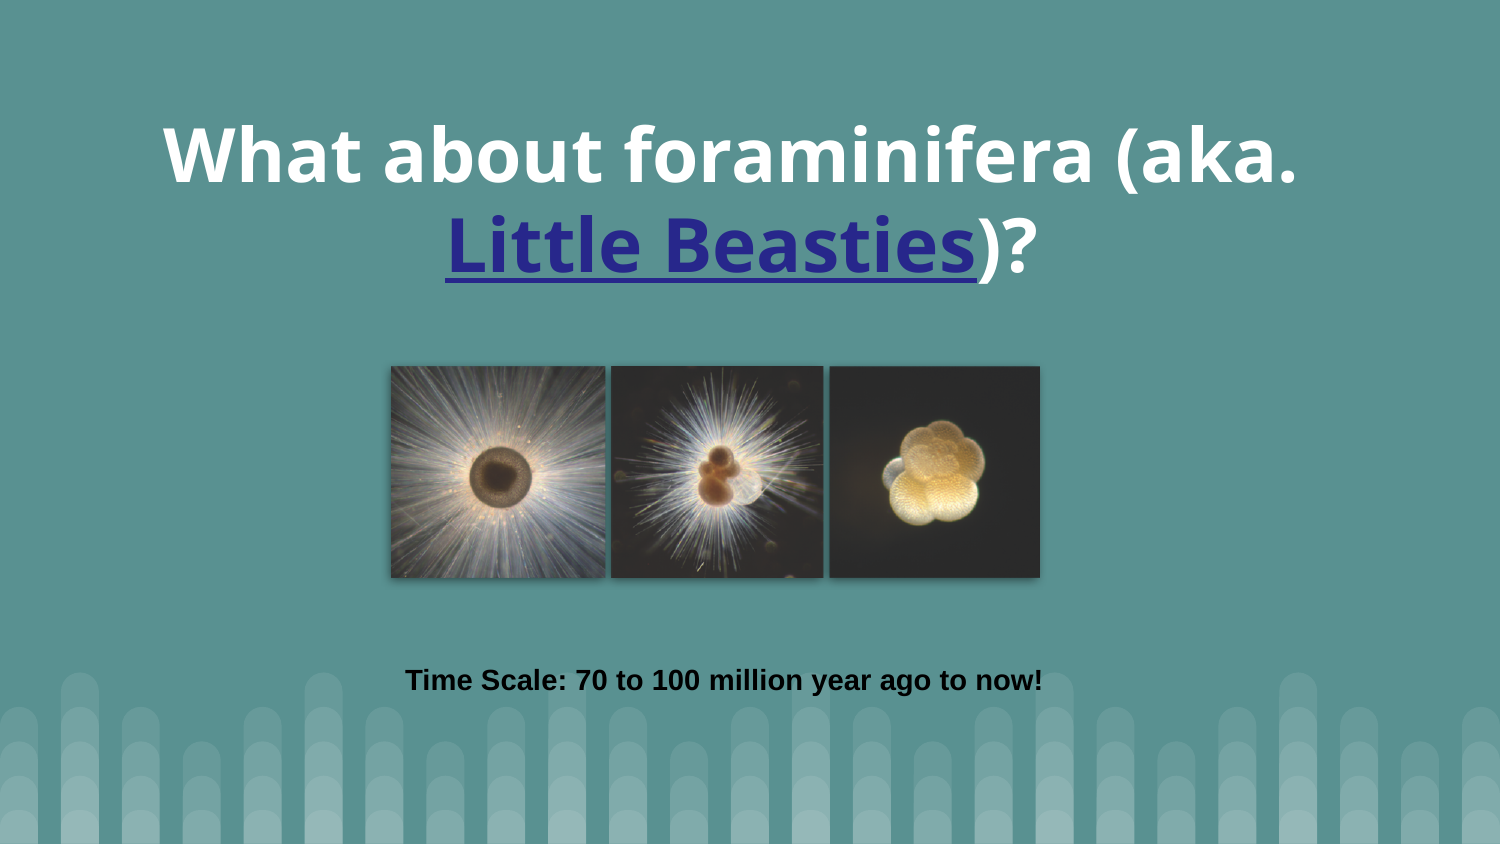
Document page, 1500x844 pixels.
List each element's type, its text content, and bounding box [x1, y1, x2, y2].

title What about foraminifera (aka. Little Beasties)? [132, 221, 1352, 456]
text_box Time Scale: 70 to 100 million year ago to now! [390, 646, 1094, 752]
picture [390, 366, 1041, 578]
